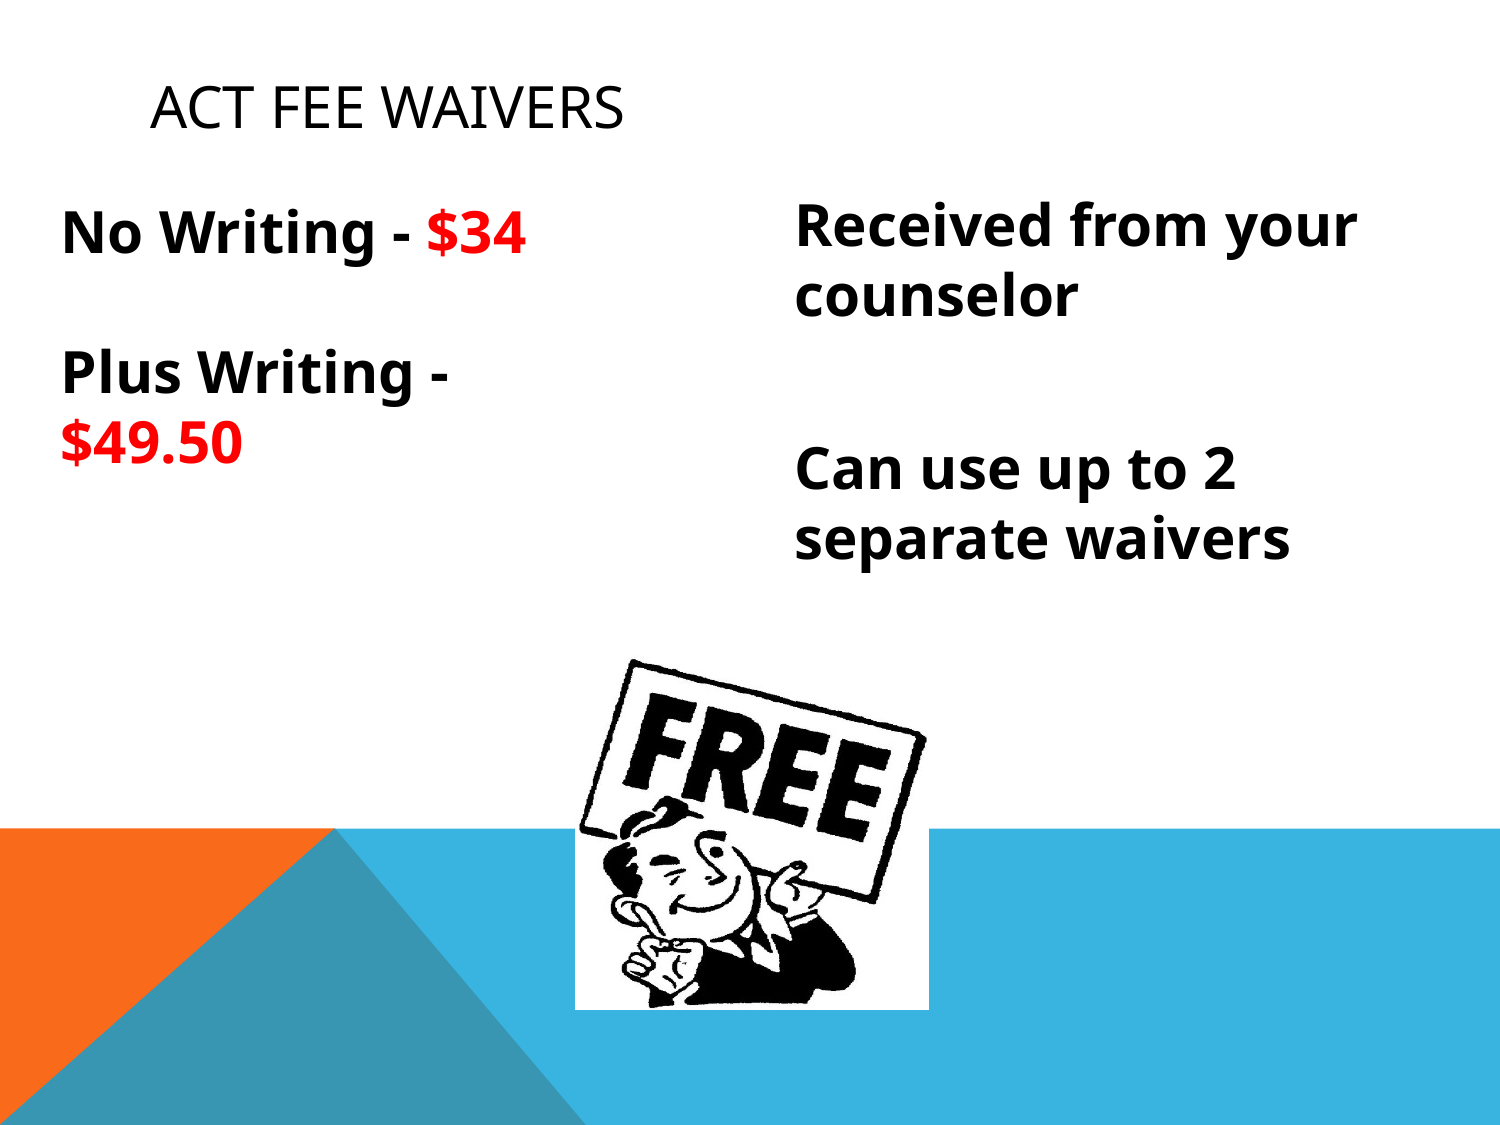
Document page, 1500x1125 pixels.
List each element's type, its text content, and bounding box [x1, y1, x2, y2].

list Received from your counselor Can use up to 2 separate waivers [779, 180, 1424, 768]
picture [574, 655, 929, 1010]
title ACT Fee Waivers [135, 60, 1369, 150]
text_box No Writing - $34 Plus Writing - $49.50 [45, 180, 647, 722]
